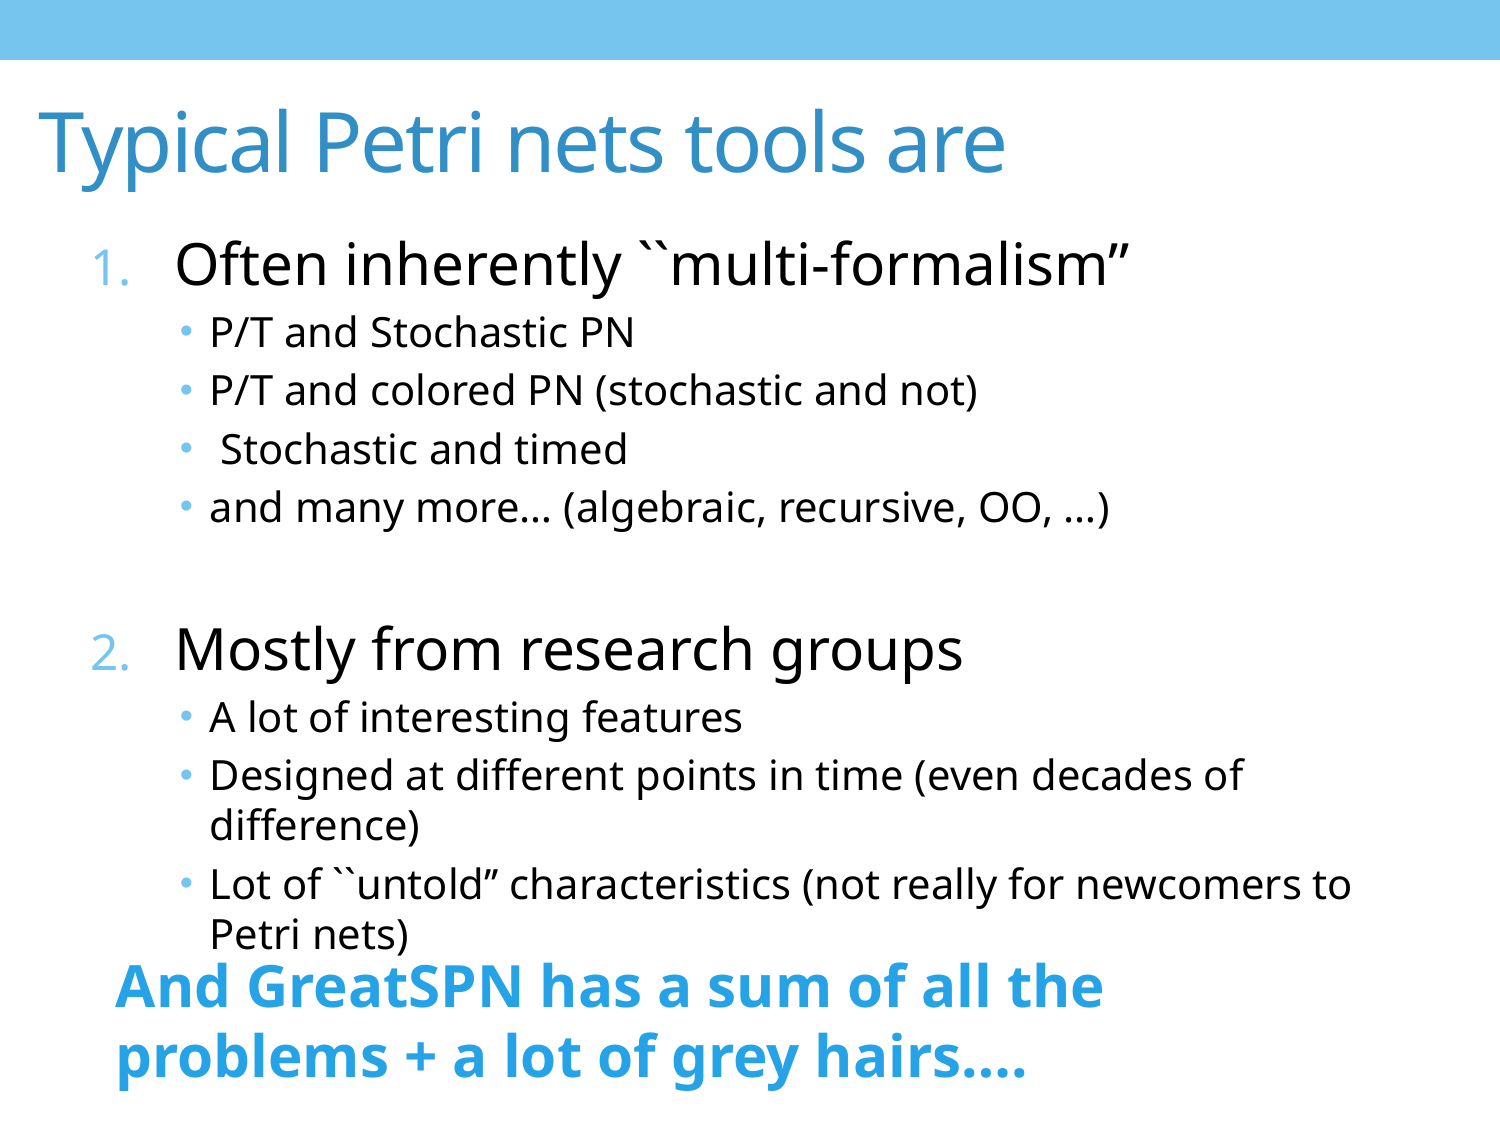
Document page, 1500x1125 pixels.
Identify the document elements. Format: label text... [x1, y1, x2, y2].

title Typical Petri nets tools are [23, 57, 1476, 220]
list Often inherently ``multi-formalism’’ P/T and Stochastic PN P/T and colored PN (stochastic and not) Stochastic and timed and many more… (algebraic, recursive, OO, …) Mostly from research groups A lot of interesting features Designed at different points in time (even decades of difference) Lot of ``untold’’ characteristics (not really for newcomers to Petri nets) [75, 219, 1425, 1020]
text_box And GreatSPN has a sum of all the problems + a lot of grey hairs…. [101, 941, 1356, 1097]
